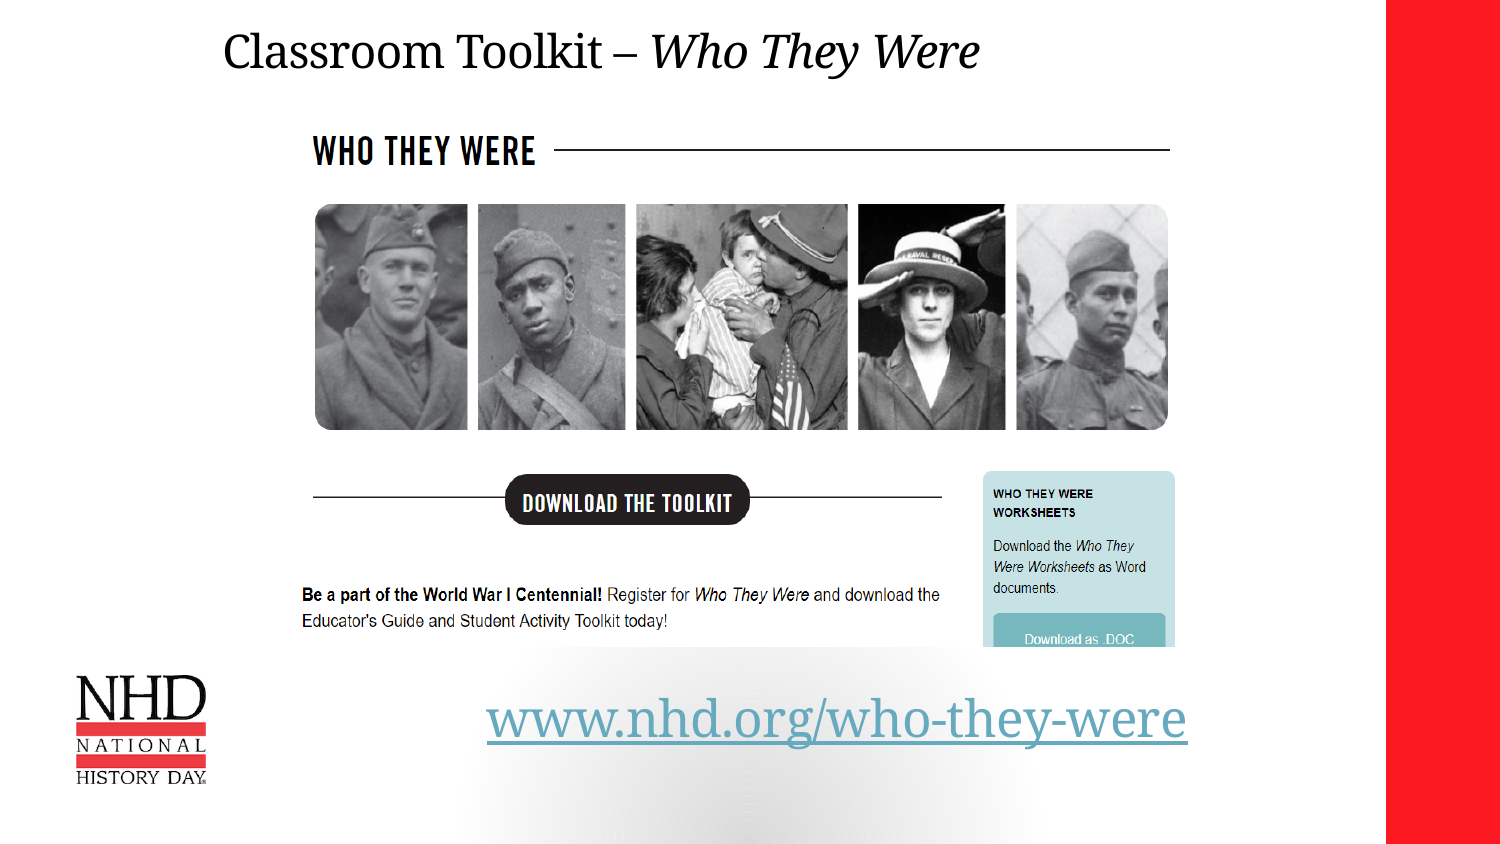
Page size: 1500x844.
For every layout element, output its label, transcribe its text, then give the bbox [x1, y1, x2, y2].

picture [257, 115, 1187, 647]
text_box Classroom Toolkit – Who They Were [210, 23, 1166, 85]
picture [76, 675, 206, 784]
title www.nhd.org/who-they-were [385, 677, 1217, 820]
